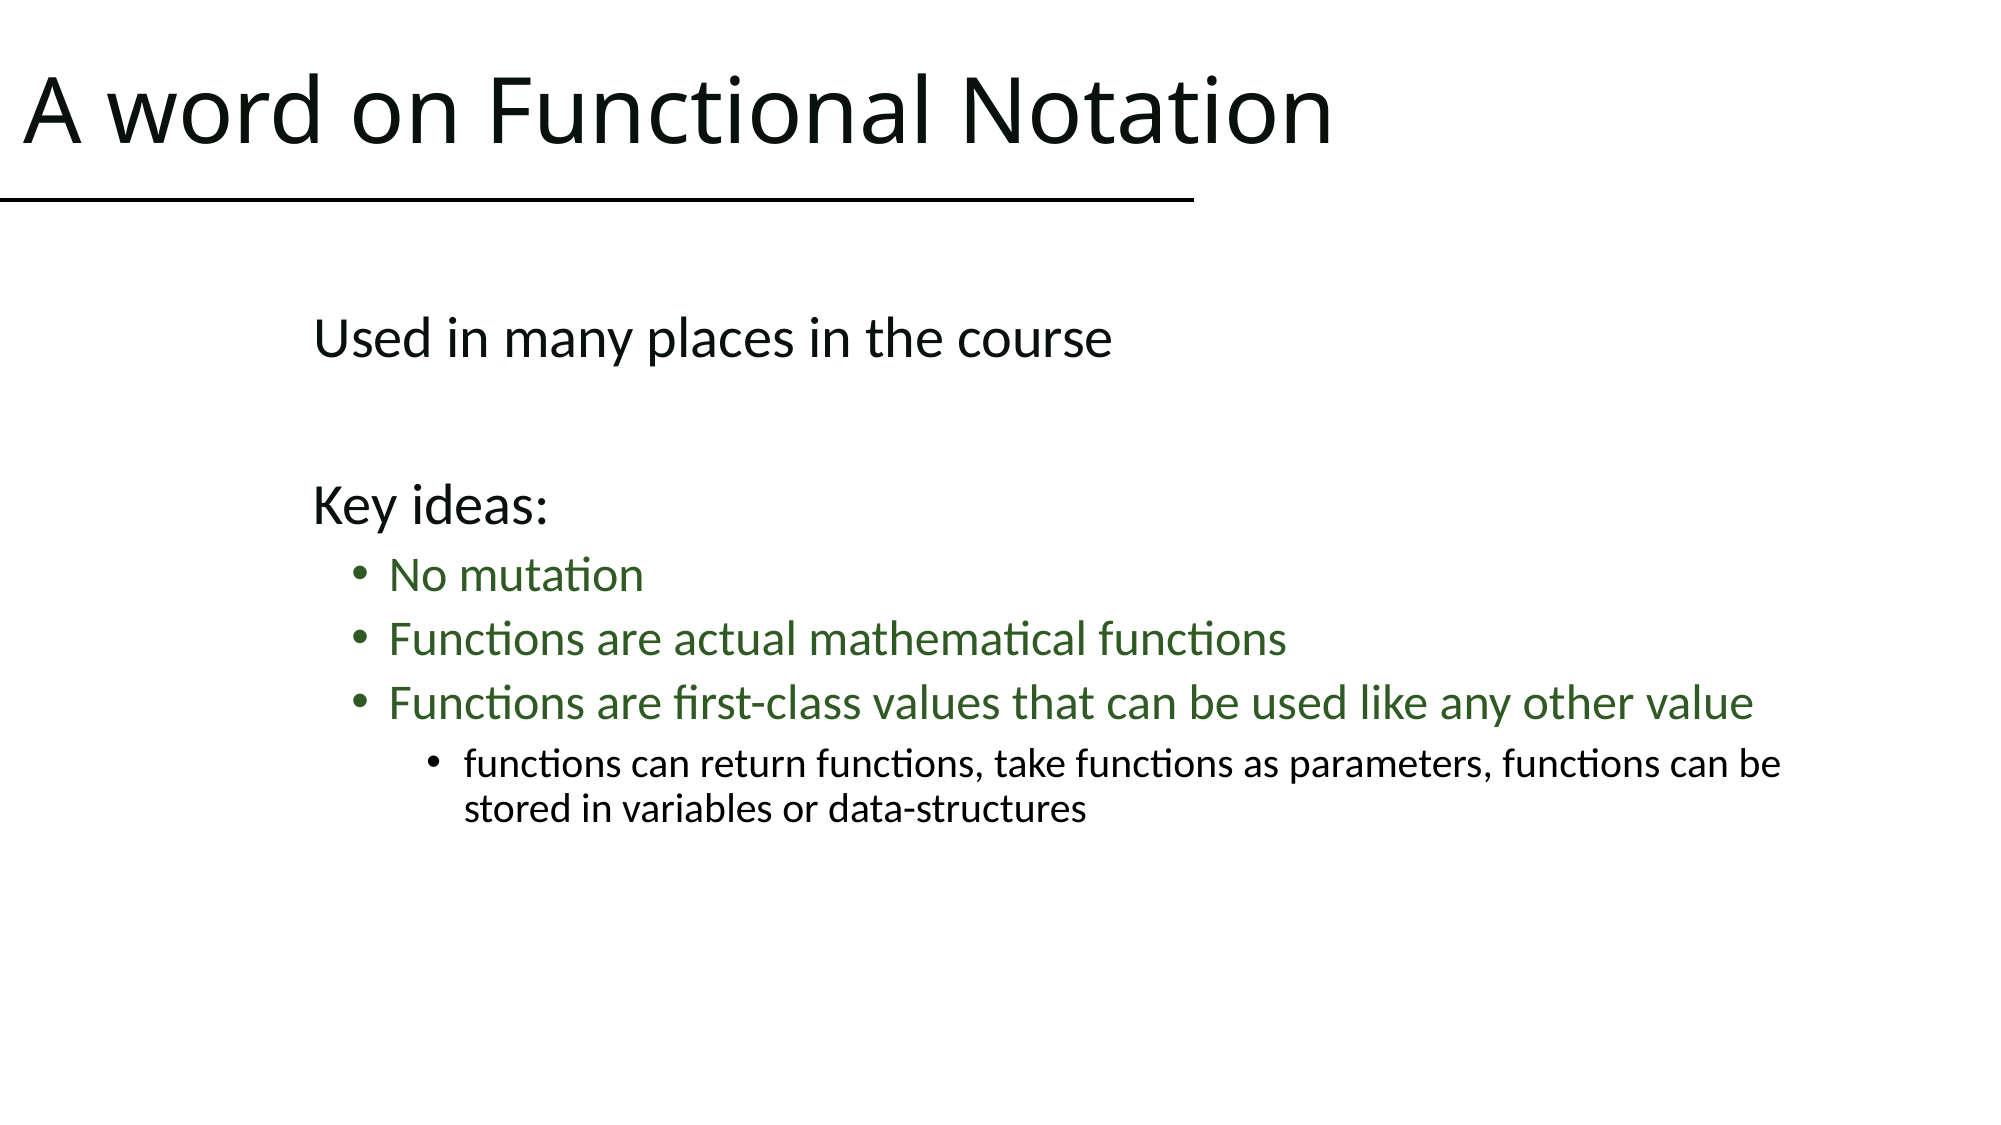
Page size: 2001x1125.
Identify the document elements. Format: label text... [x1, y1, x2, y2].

title A word on Functional Notation [8, 4, 1408, 223]
list Used in many places in the course Key ideas: No mutation Functions are actual mathematical functions Functions are first-class values that can be used like any other value functions can return functions, take functions as parameters, functions can be stored in variables or data-structures [261, 299, 1863, 1014]
